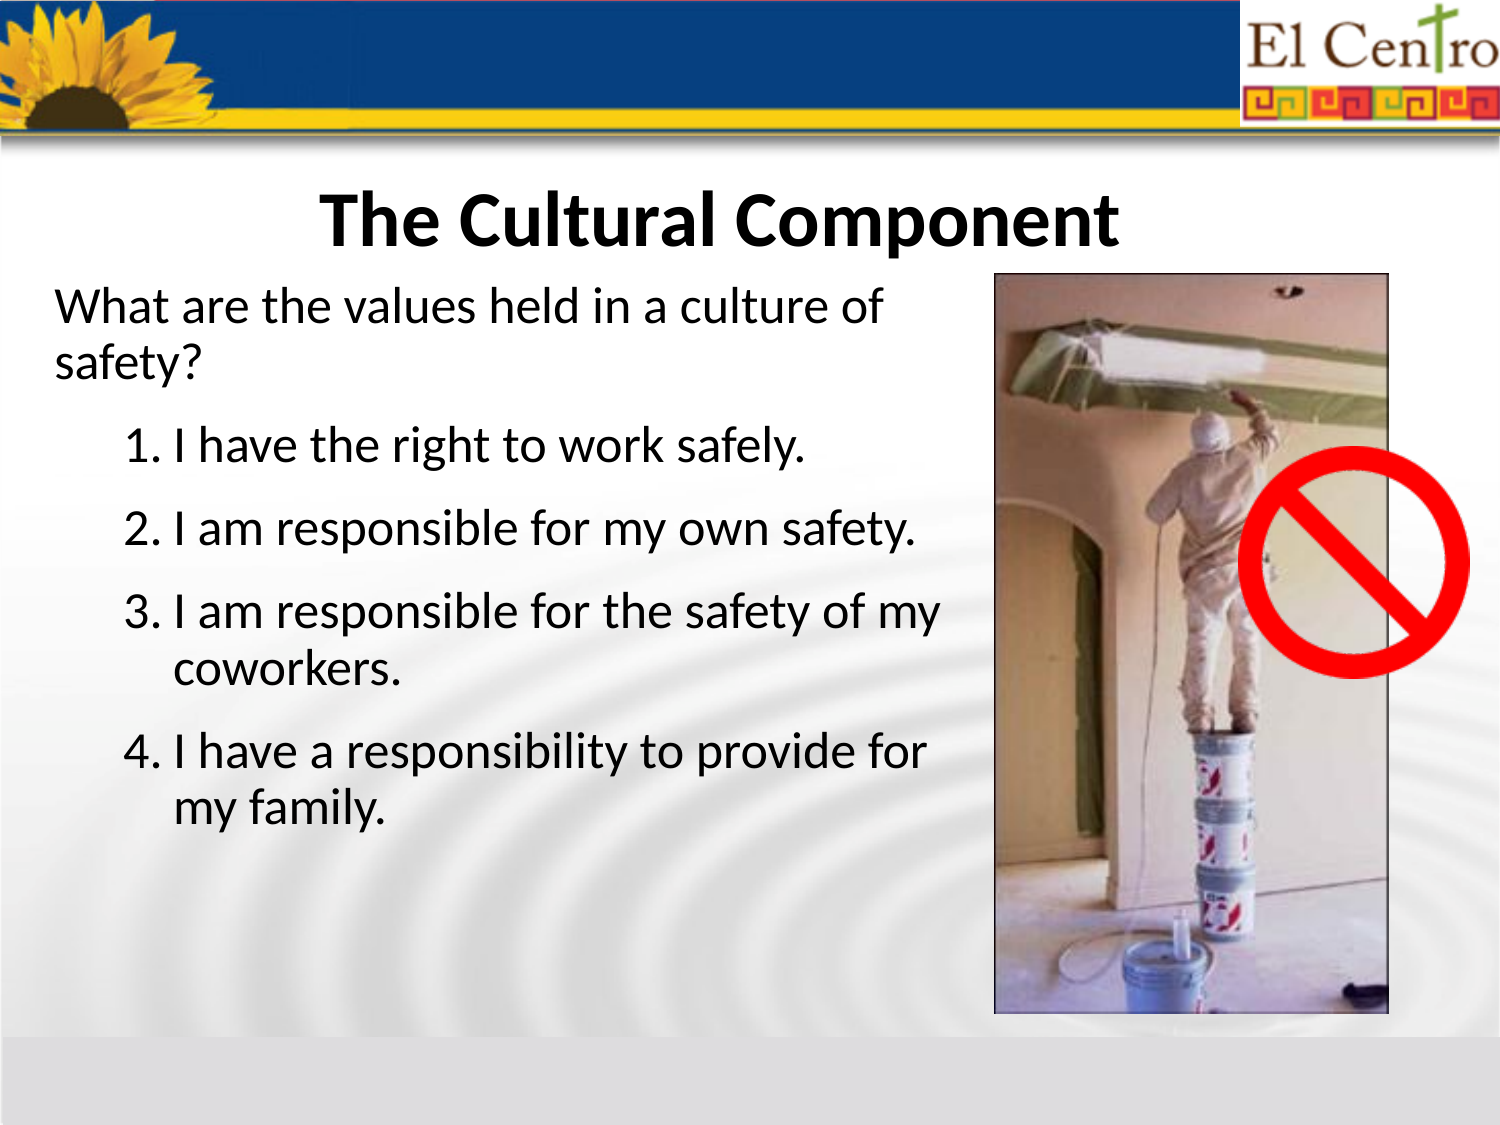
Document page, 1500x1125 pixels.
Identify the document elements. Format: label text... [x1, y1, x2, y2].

list What are the values held in a culture of safety? I have the right to work safely. I am responsible for my own safety. I am responsible for the safety of my coworkers. I have a responsibility to provide for my family. [46, 270, 991, 1088]
picture [0, 0, 1500, 1125]
title The Cultural Component 3 [74, 157, 1426, 272]
